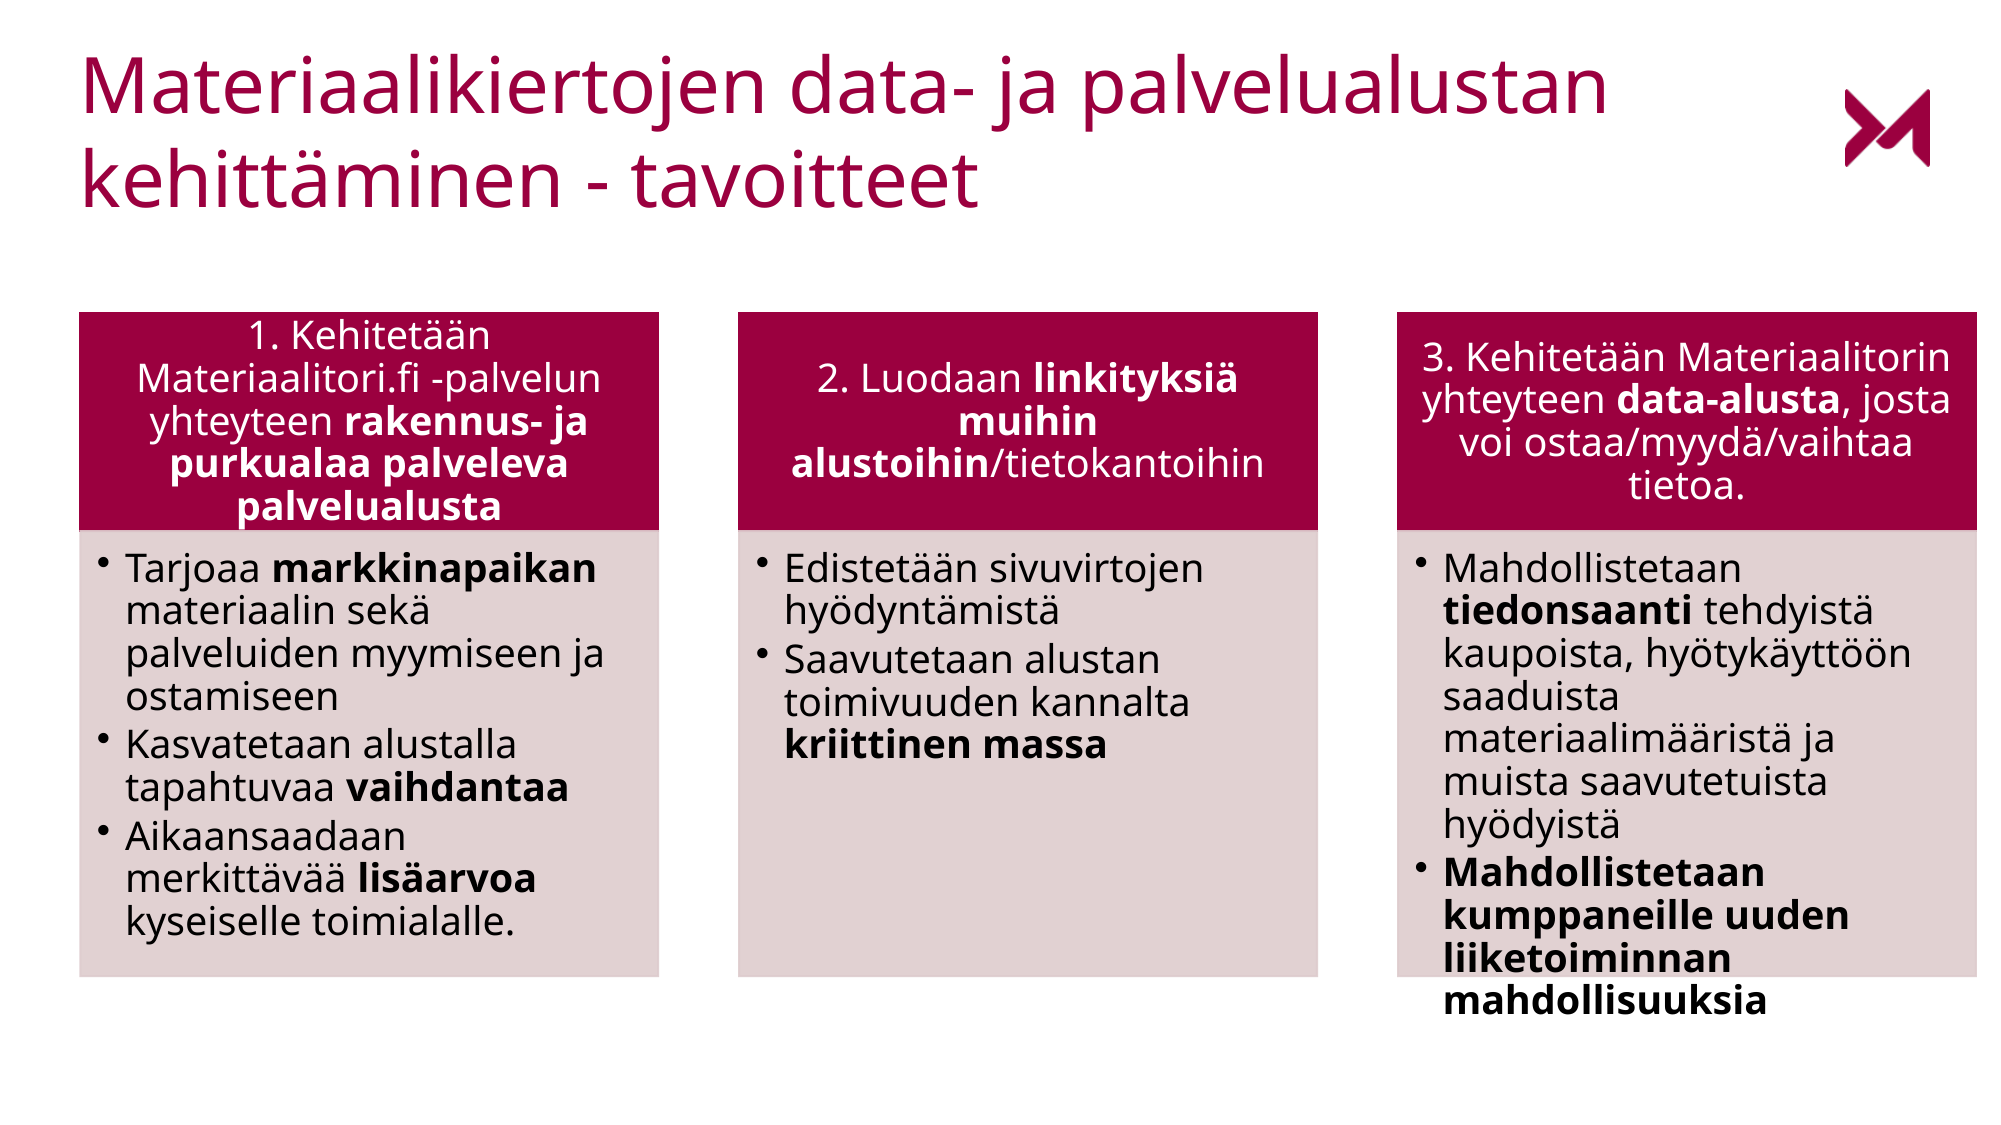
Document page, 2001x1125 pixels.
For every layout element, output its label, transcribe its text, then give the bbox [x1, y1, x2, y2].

title Materiaalikiertojen data- ja palvelualustan kehittäminen - tavoitteet [79, 35, 1751, 223]
picture [1845, 89, 1930, 167]
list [79, 247, 1977, 1043]
